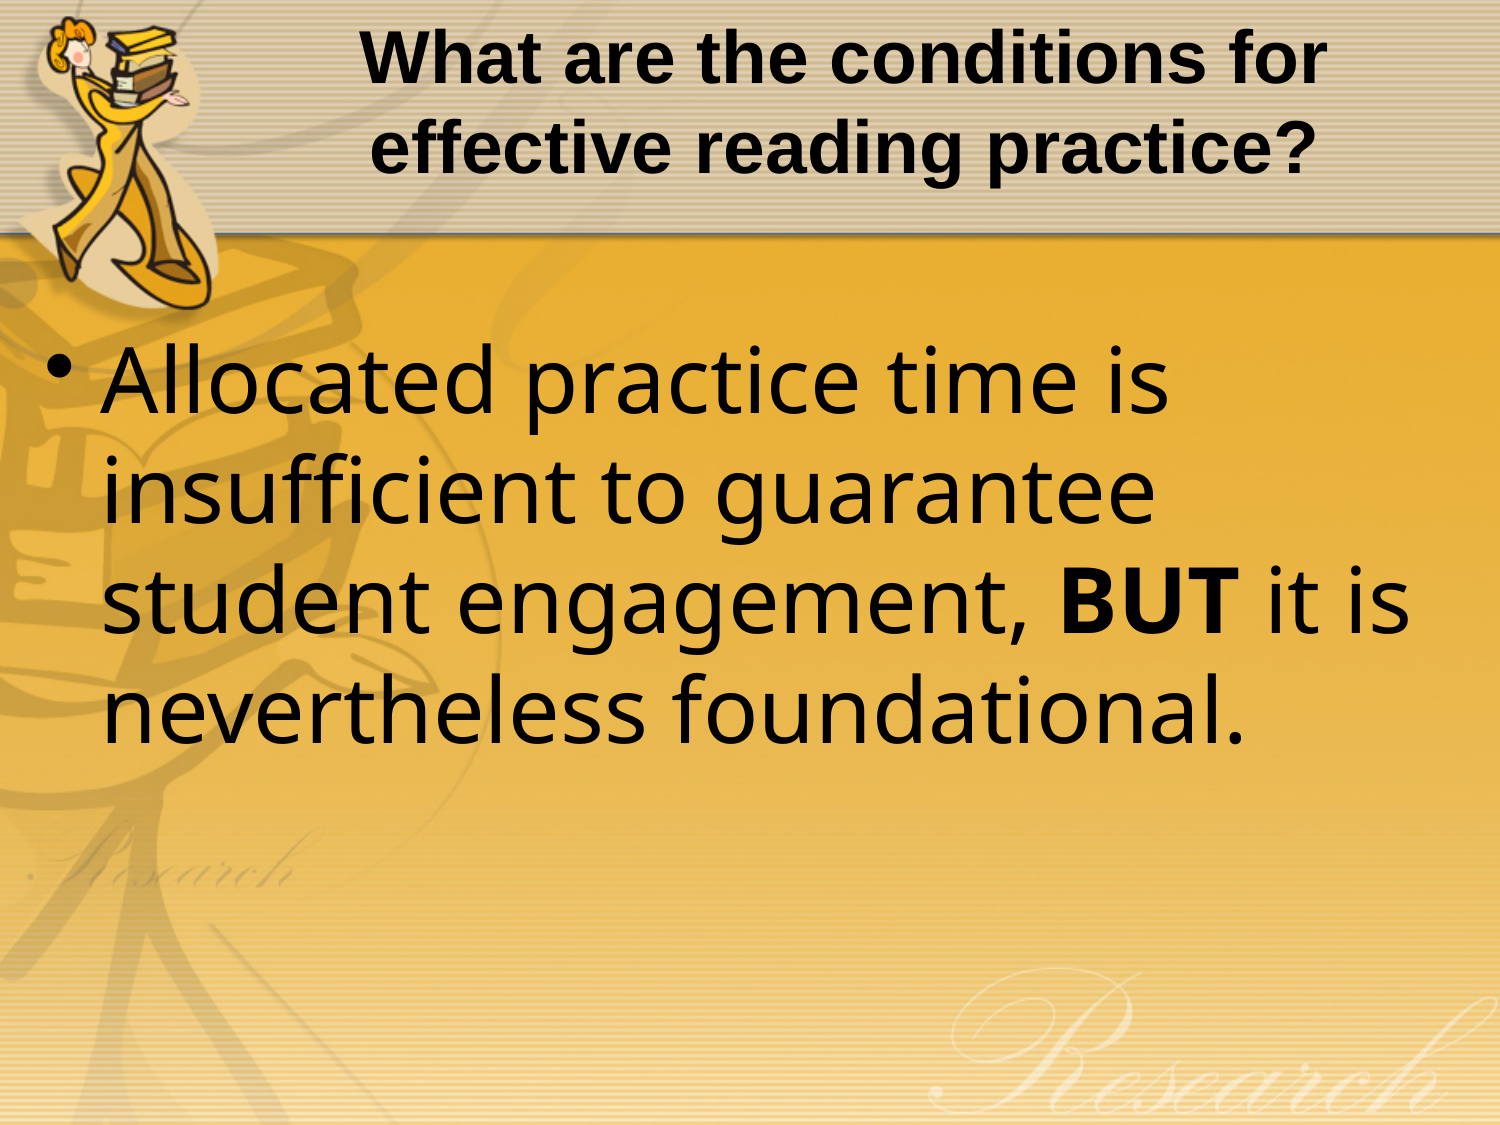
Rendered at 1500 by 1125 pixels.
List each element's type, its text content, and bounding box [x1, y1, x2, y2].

title What are the conditions for effective reading practice? [218, 42, 1471, 197]
picture [0, 0, 1500, 1125]
list Allocated practice time is insufficient to guarantee student engagement, BUT it is nevertheless foundational. [29, 314, 1471, 1095]
